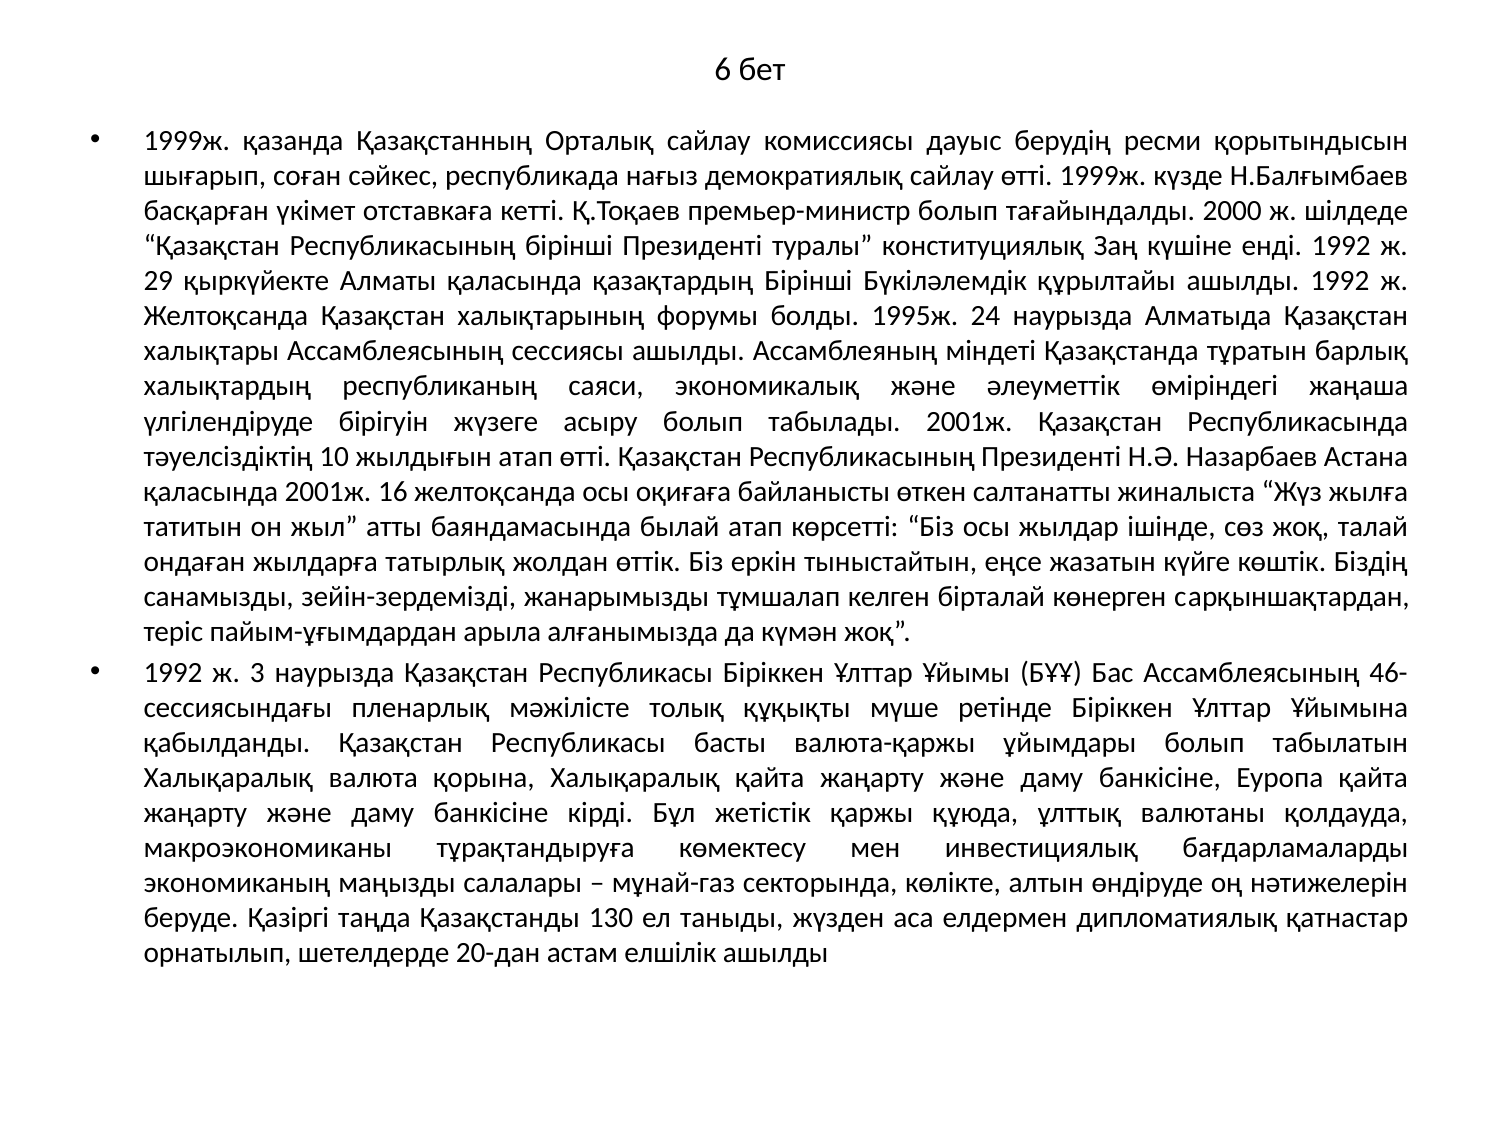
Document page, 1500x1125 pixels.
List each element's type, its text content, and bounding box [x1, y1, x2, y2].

list 1999ж. қазанда Қазақстанның Орталық сайлау комиссиясы дауыс берудің ресми қорытындысын шығарып, соған сәйкес, республикада нағыз демократиялық сайлау өтті. 1999ж. күзде Н.Балғымбаев басқарған үкімет отставкаға кетті. Қ.Тоқаев премьер-министр болып тағайындалды. 2000 ж. шілдеде “Қазақстан Республикасының бірінші Президенті туралы” конституциялық Заң күшіне енді. 1992 ж. 29 қыркүйекте Алматы қаласында қазақтардың Бірінші Бүкіләлемдік құрылтайы ашылды. 1992 ж. Желтоқсанда Қазақстан халықтарының форумы болды. 1995ж. 24 наурызда Алматыда Қазақстан халықтары Ассамблеясының сессиясы ашылды. Ассамблеяның міндеті Қазақстанда тұратын барлық халықтардың республиканың саяси, экономикалық және әлеуметтік өміріндегі жаңаша үлгілендіруде бірігуін жүзеге асыру болып табылады. 2001ж. Қазақстан Республикасында тәуелсіздіктің 10 жылдығын атап өтті. Қазақстан Республикасының Президенті Н.Ә. Назарбаев Астана қаласында 2001ж. 16 желтоқсанда осы оқиғаға байланысты өткен салтанатты жиналыста “Жүз жылға татитын он жыл” атты баяндамасында былай атап көрсетті: “Біз осы жылдар ішінде, сөз жоқ, талай ондаған жылдарға татырлық жолдан өттік. Біз еркін тыныстайтын, еңсе жазатын күйге көштік. Біздің санамызды, зейін-зердемізді, жанарымызды тұмшалап келген бірталай көнерген сарқыншақтардан, теріс пайым-ұғымдардан арыла алғанымызда да күмән жоқ”. 1992 ж. 3 наурызда Қазақстан Республикасы Біріккен Ұлттар Ұйымы (БҰҰ) Бас Ассамблеясының 46-сессиясындағы пленарлық мәжілісте толық құқықты мүше ретінде Біріккен Ұлттар Ұйымына қабылданды. Қазақстан Республикасы басты валюта-қаржы ұйымдары болып табылатын Халықаралық валюта қорына, Халықаралық қайта жаңарту және даму банкісіне, Еуропа қайта жаңарту және даму банкісіне кірді. Бұл жетістік қаржы құюда, ұлттық валютаны қолдауда, макроэкономиканы тұрақтандыруға көмектесу мен инвестициялық бағдарламаларды экономиканың маңызды салалары – мұнай-газ секторында, көлікте, алтын өндіруде оң нәтижелерін беруде. Қазіргі таңда Қазақстанды 130 ел таныды, жүзден аса елдермен дипломатиялық қатнастар орнатылып, шетелдерде 20-дан астам елшілік ашылды [75, 113, 1425, 1005]
title 6 бет [75, 45, 1425, 90]
